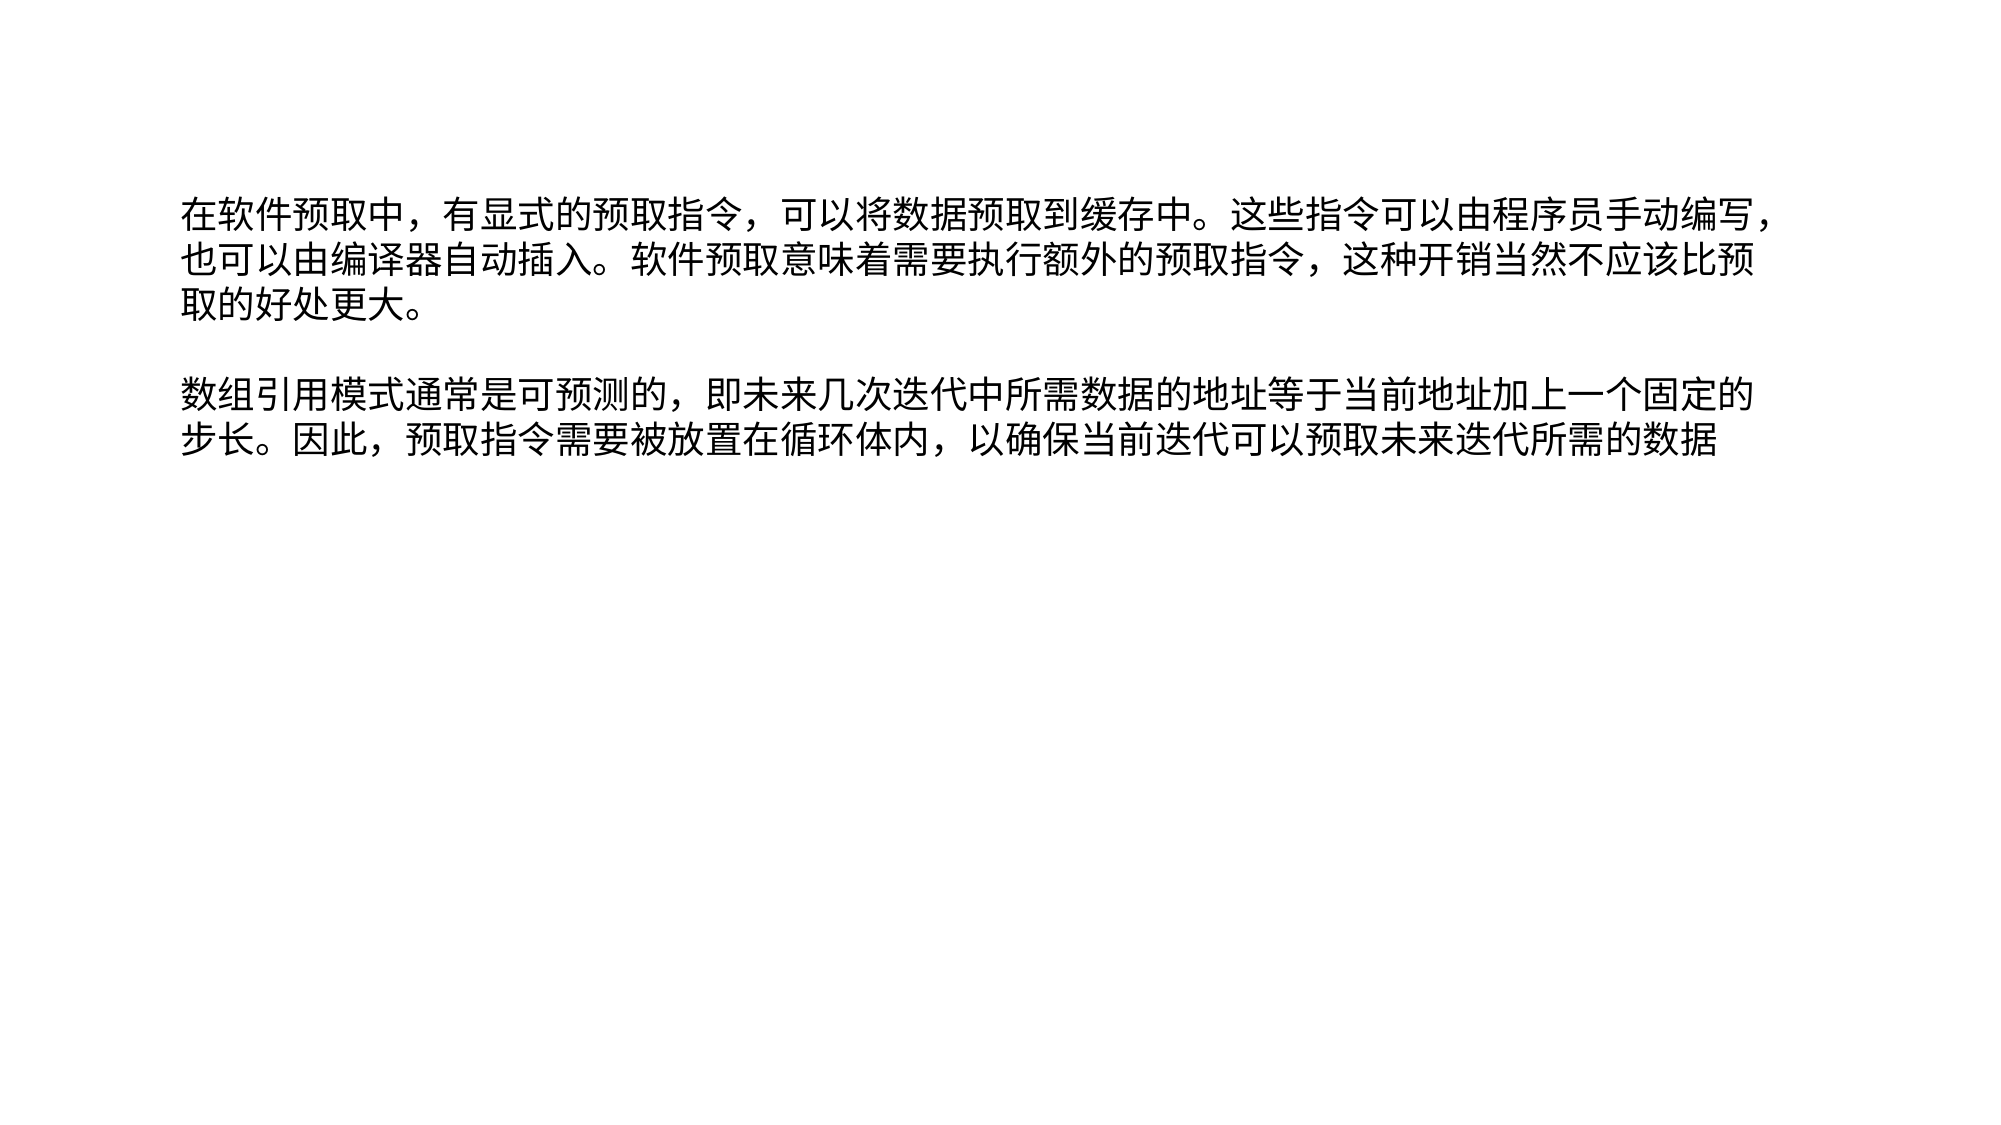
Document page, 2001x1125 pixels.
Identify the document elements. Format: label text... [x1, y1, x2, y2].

text_box 在软件预取中，有显式的预取指令，可以将数据预取到缓存中。这些指令可以由程序员手动编写，也可以由编译器自动插入。软件预取意味着需要执行额外的预取指令，这种开销当然不应该比预取的好处更大。 数组引用模式通常是可预测的，即未来几次迭代中所需数据的地址等于当前地址加上一个固定的步长。因此，预取指令需要被放置在循环体内，以确保当前迭代可以预取未来迭代所需的数据 [165, 183, 1788, 514]
